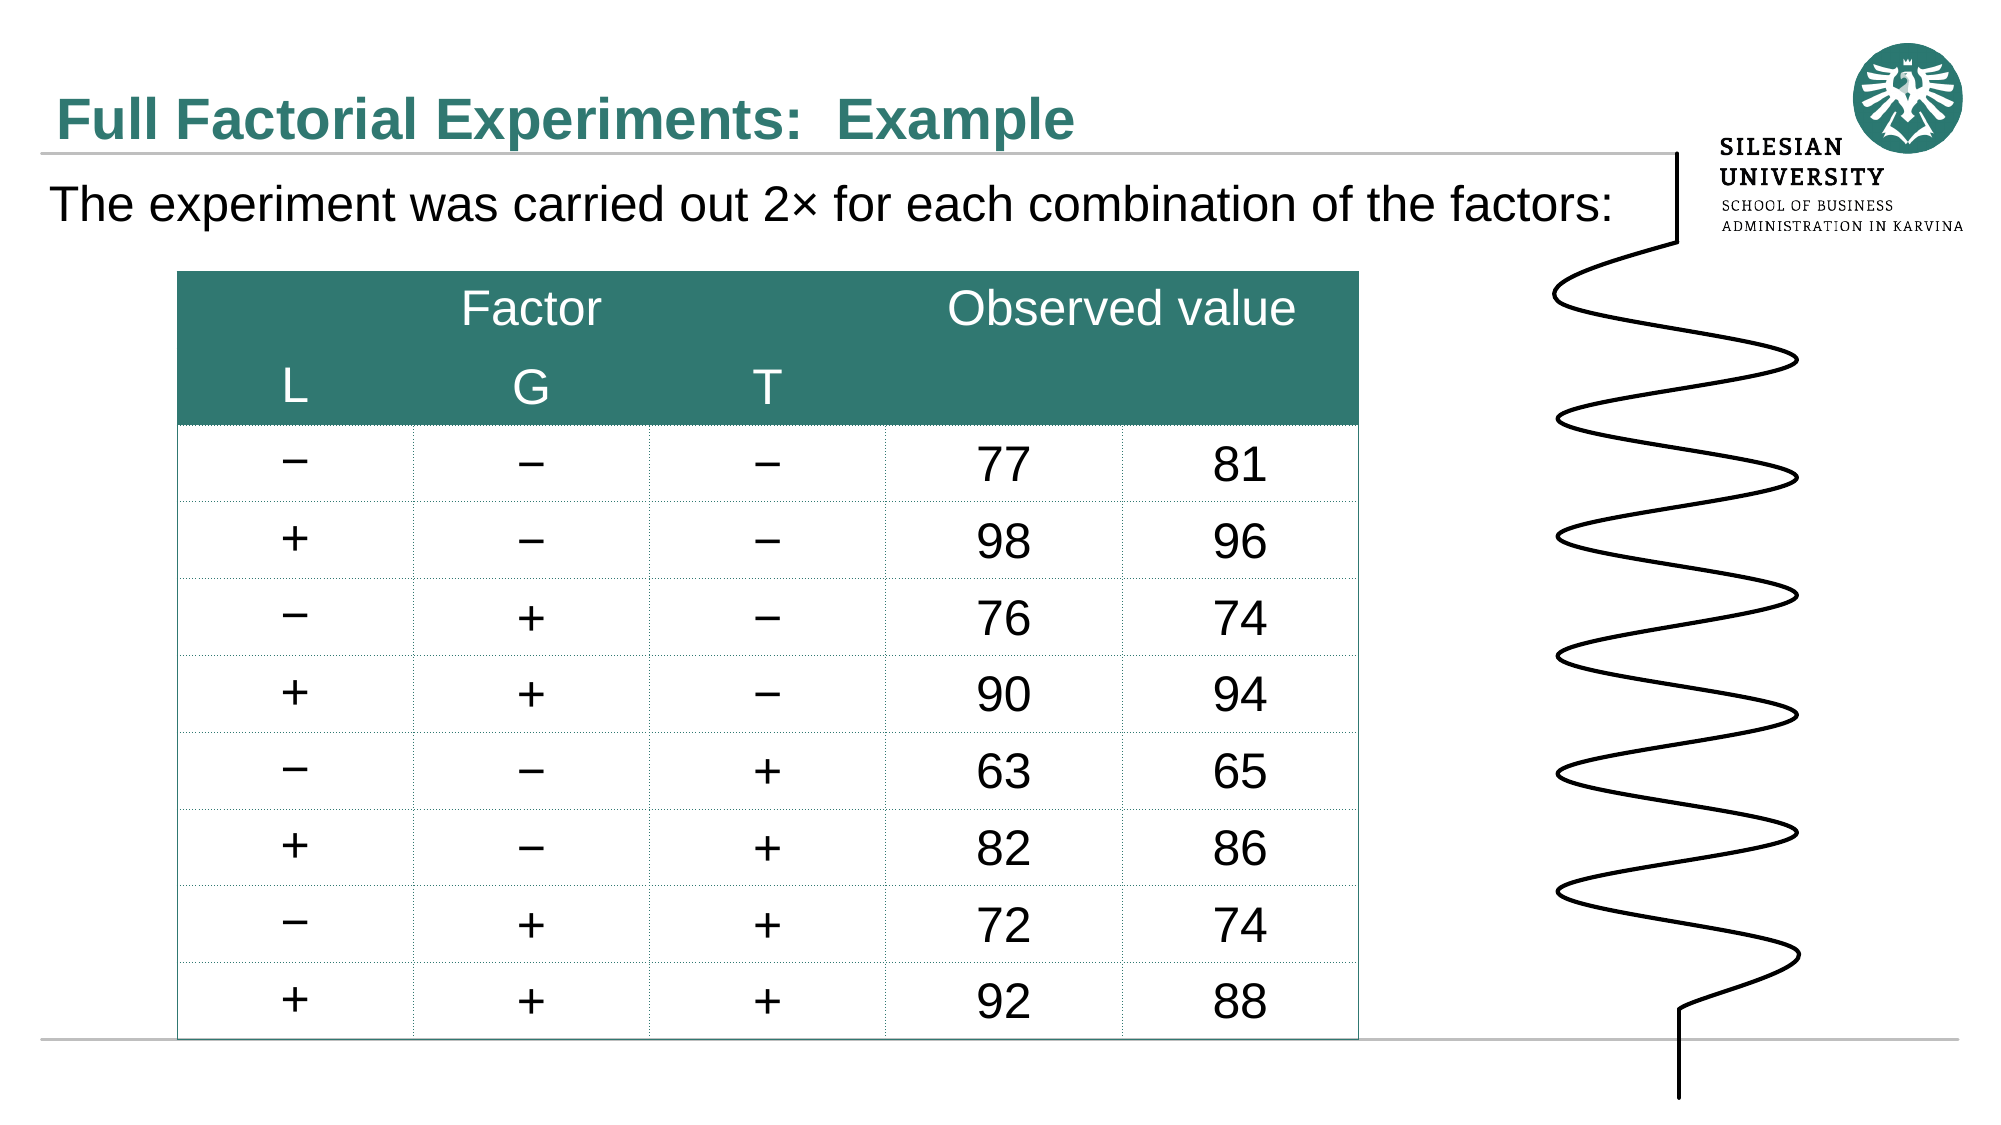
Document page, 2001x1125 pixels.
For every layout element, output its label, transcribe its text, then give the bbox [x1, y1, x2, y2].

title Full Factorial Experiments: Example [41, 73, 1636, 150]
text_box [1553, 241, 1801, 1010]
text_box The experiment was carried out 2× for each combination of the factors: [48, 171, 1616, 232]
picture [1720, 43, 1963, 231]
